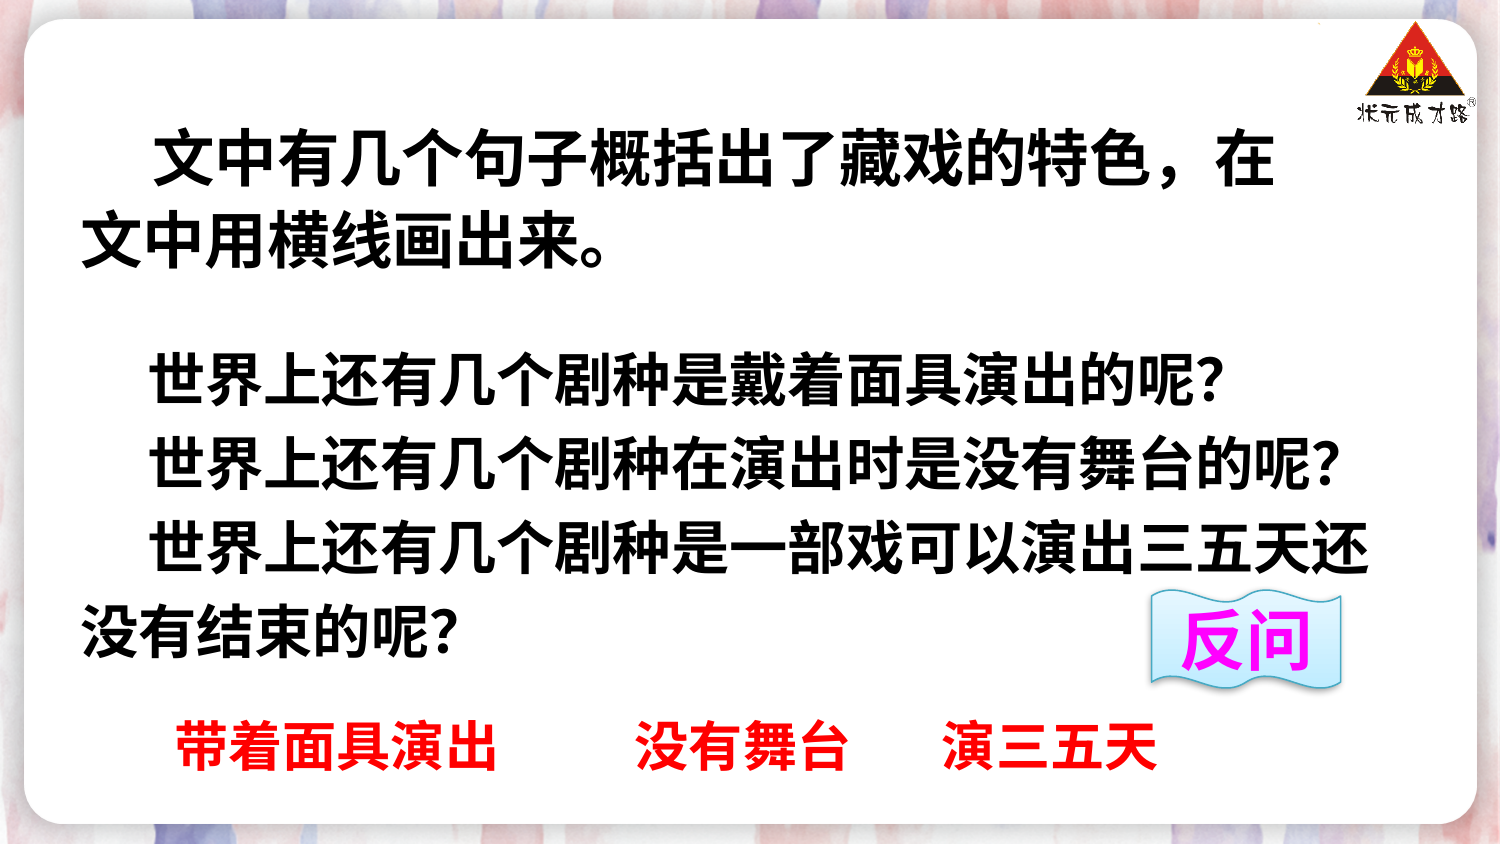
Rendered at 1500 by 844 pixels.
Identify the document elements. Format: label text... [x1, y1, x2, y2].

text_box 带着面具演出 [159, 705, 538, 786]
text_box 没有舞台 [620, 705, 880, 786]
text_box 文中有几个句子概括出了藏戏的特色，在文中用横线画出来。 [65, 104, 1353, 284]
text_box 演三五天 [927, 705, 1235, 786]
text_box 世界上还有几个剧种是戴着面具演出的呢？ 世界上还有几个剧种在演出时是没有舞台的呢？ 世界上还有几个剧种是一部戏可以演出三五天还没有结束的呢？ [65, 321, 1435, 673]
picture [0, 0, 1500, 844]
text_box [1151, 589, 1341, 689]
